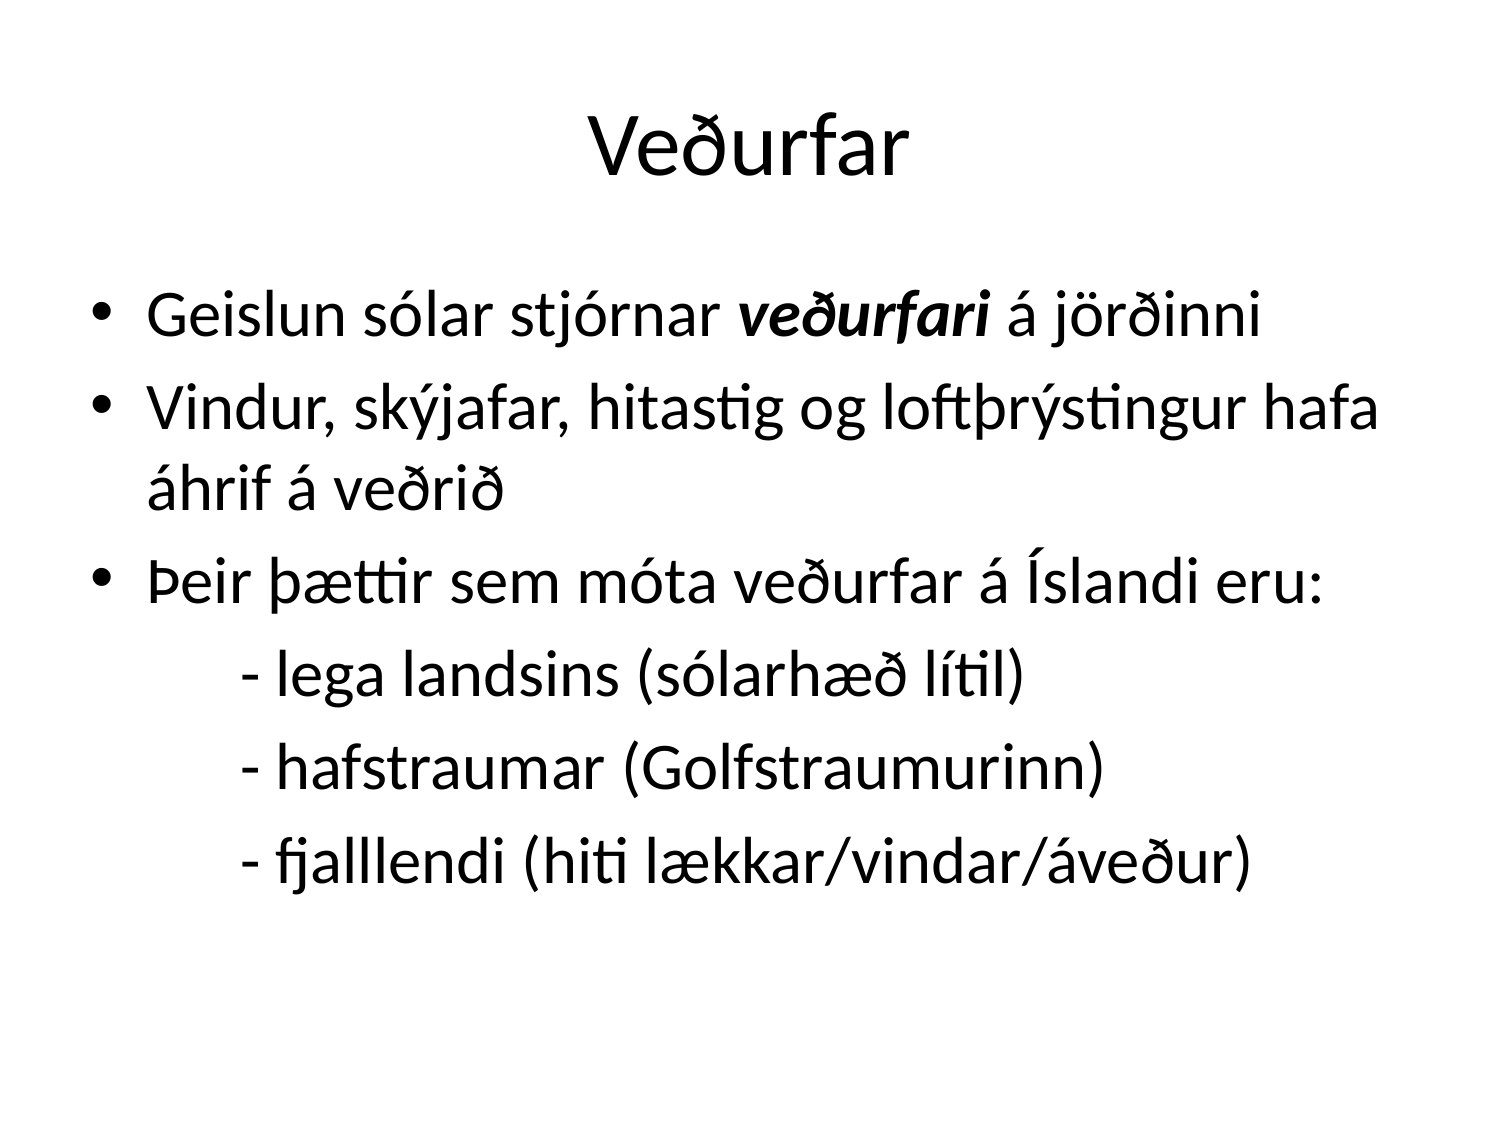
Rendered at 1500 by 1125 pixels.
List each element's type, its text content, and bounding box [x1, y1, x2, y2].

list Geislun sólar stjórnar veðurfari á jörðinni Vindur, skýjafar, hitastig og loftþrýstingur hafa áhrif á veðrið Þeir þættir sem móta veðurfar á Íslandi eru: - lega landsins (sólarhæð lítil) - hafstraumar (Golfstraumurinn) - fjalllendi (hiti lækkar/vindar/áveður) [75, 262, 1425, 1005]
title Veðurfar [75, 45, 1425, 233]
